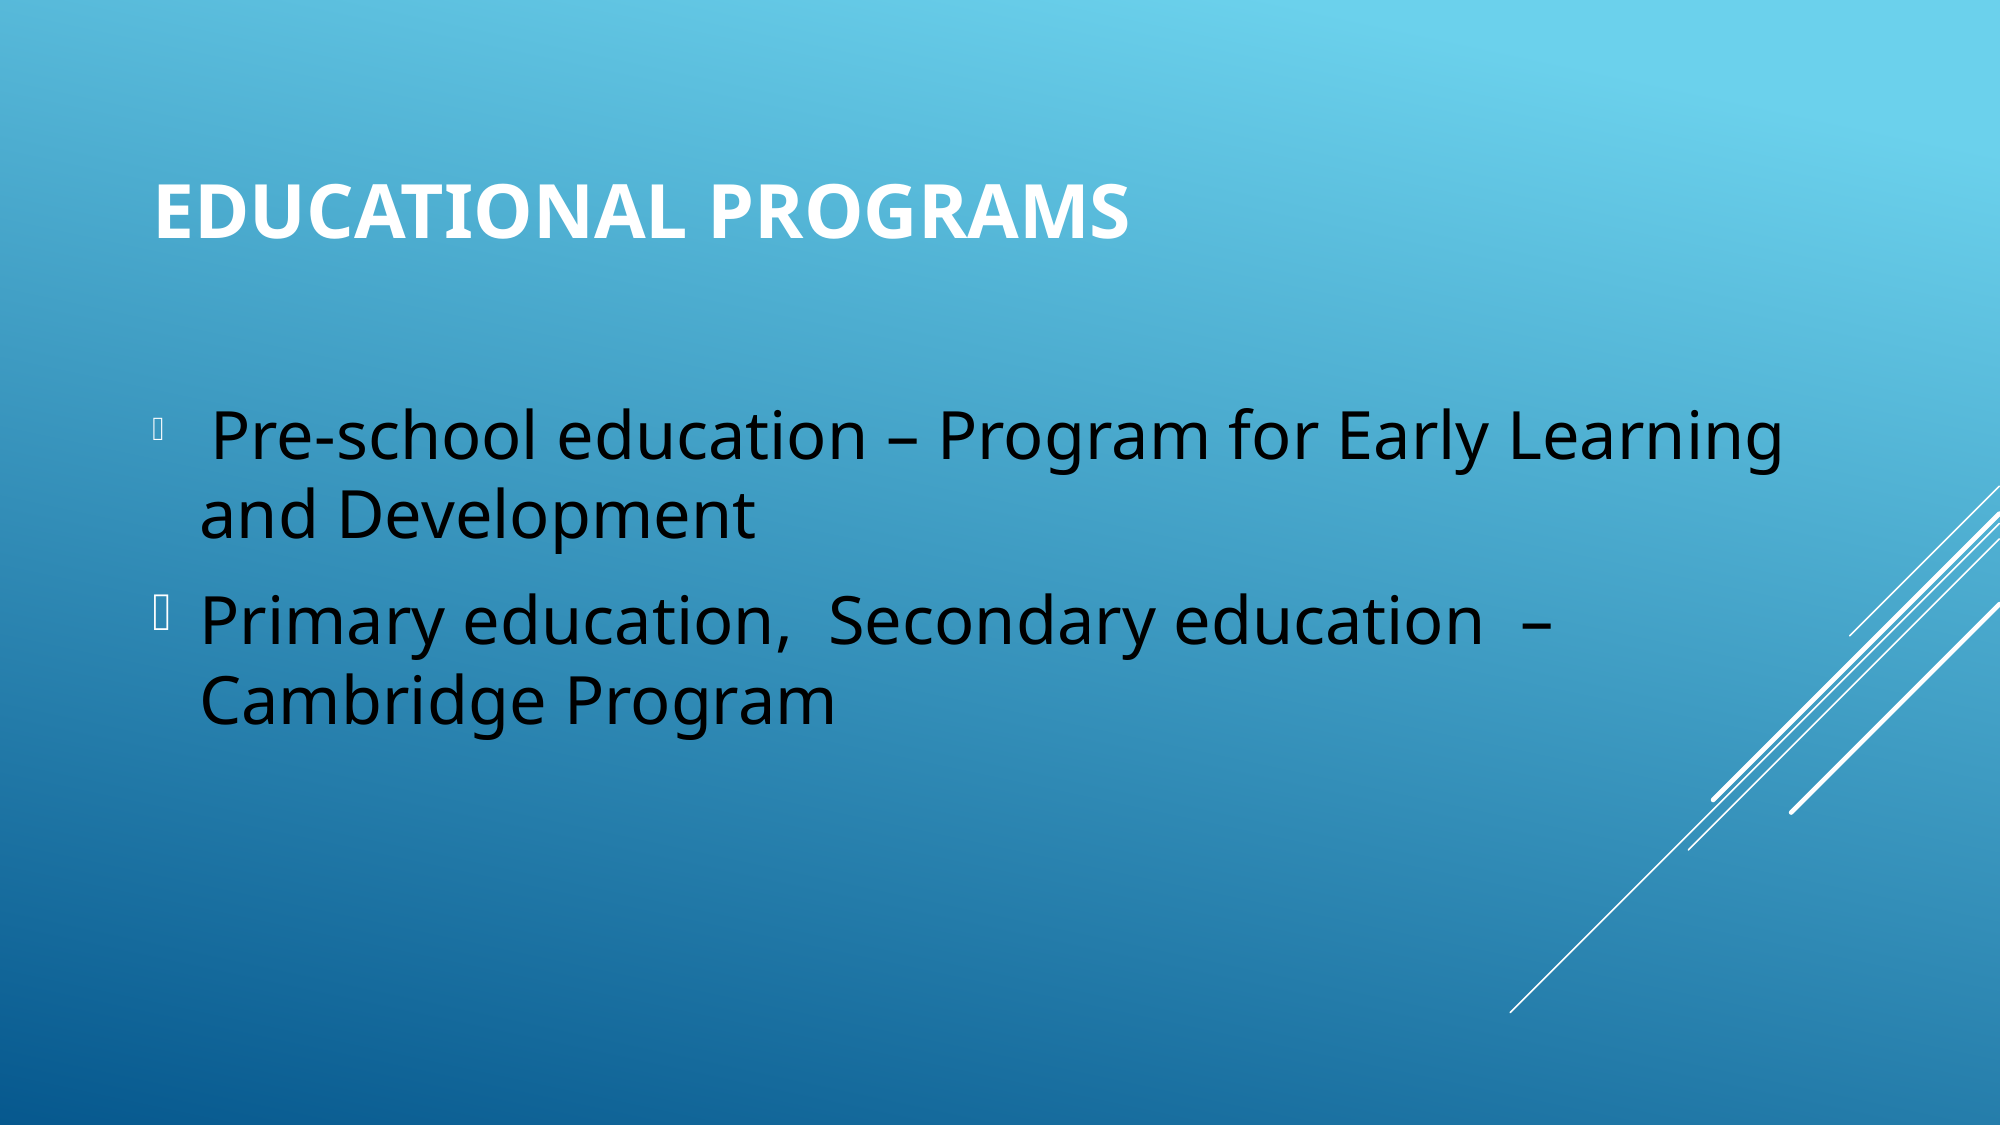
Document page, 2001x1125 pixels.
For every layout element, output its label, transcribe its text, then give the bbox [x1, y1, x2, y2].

list Pre-school education – Program for Early Learning and Development Primary education, Secondary education – Cambridge Program [137, 389, 1863, 847]
title Educational programs [137, 109, 1863, 309]
